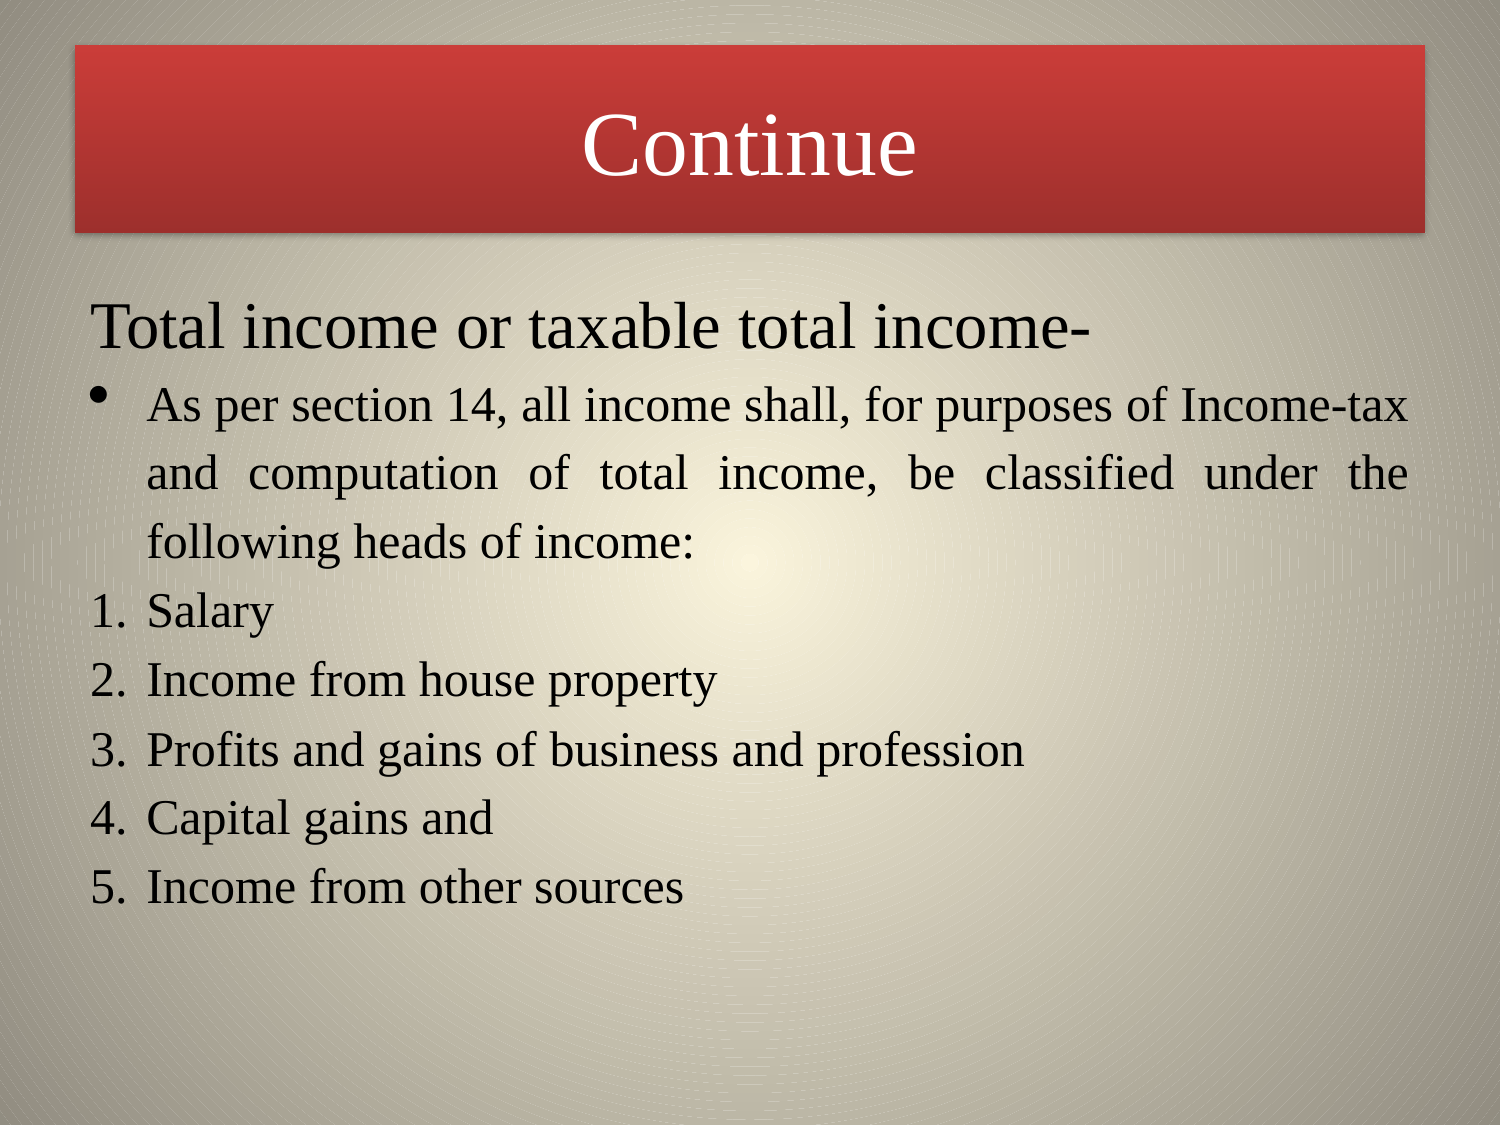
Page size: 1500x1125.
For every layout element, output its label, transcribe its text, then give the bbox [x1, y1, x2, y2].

title Continue [75, 45, 1425, 233]
list Total income or taxable total income- As per section 14, all income shall, for purposes of Income-tax and computation of total income, be classified under the following heads of income: Salary Income from house property Profits and gains of business and profession Capital gains and Income from other sources [75, 262, 1425, 1005]
